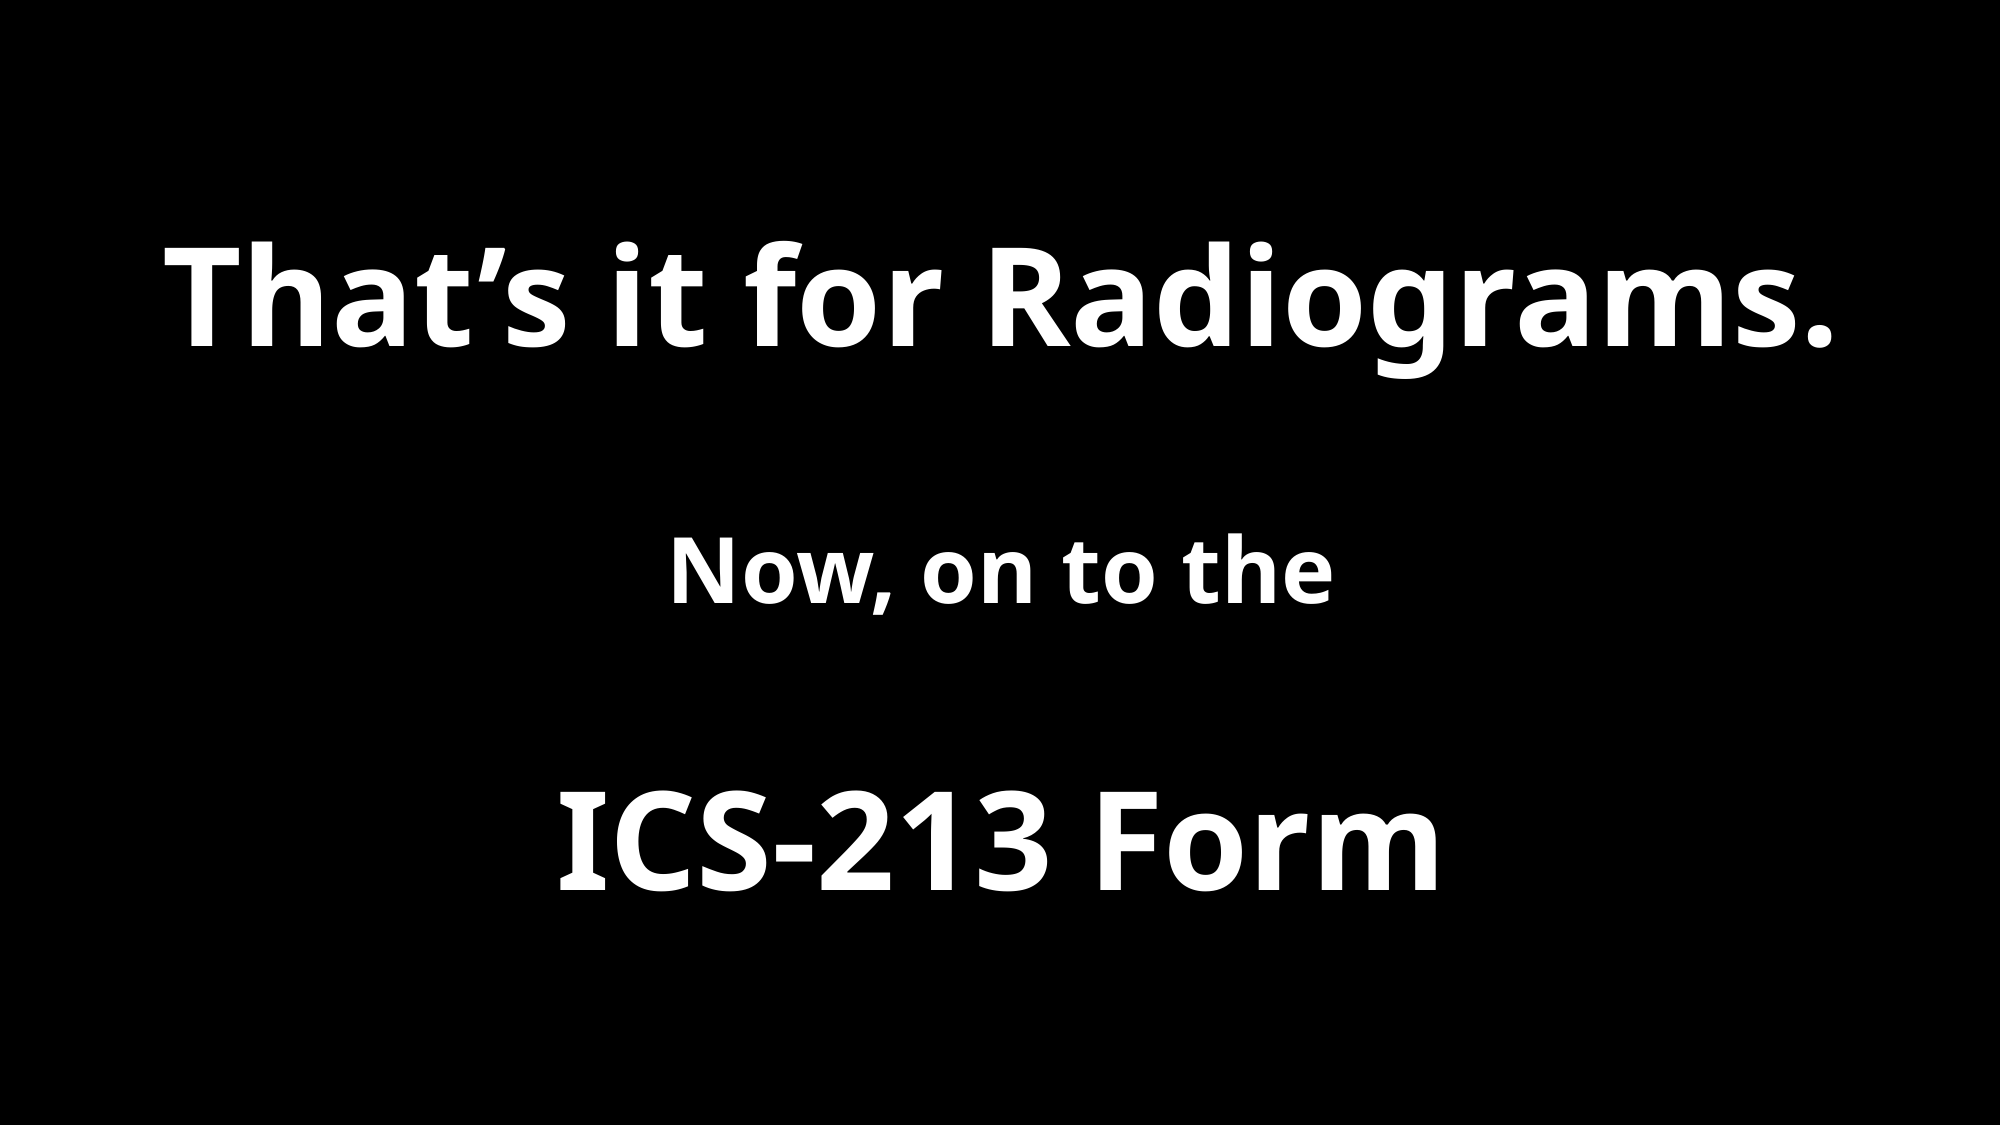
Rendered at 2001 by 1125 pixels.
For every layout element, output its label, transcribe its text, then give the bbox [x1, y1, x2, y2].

title That’s it for Radiograms. Now, on to the ICS-213 Form [35, 184, 1968, 929]
